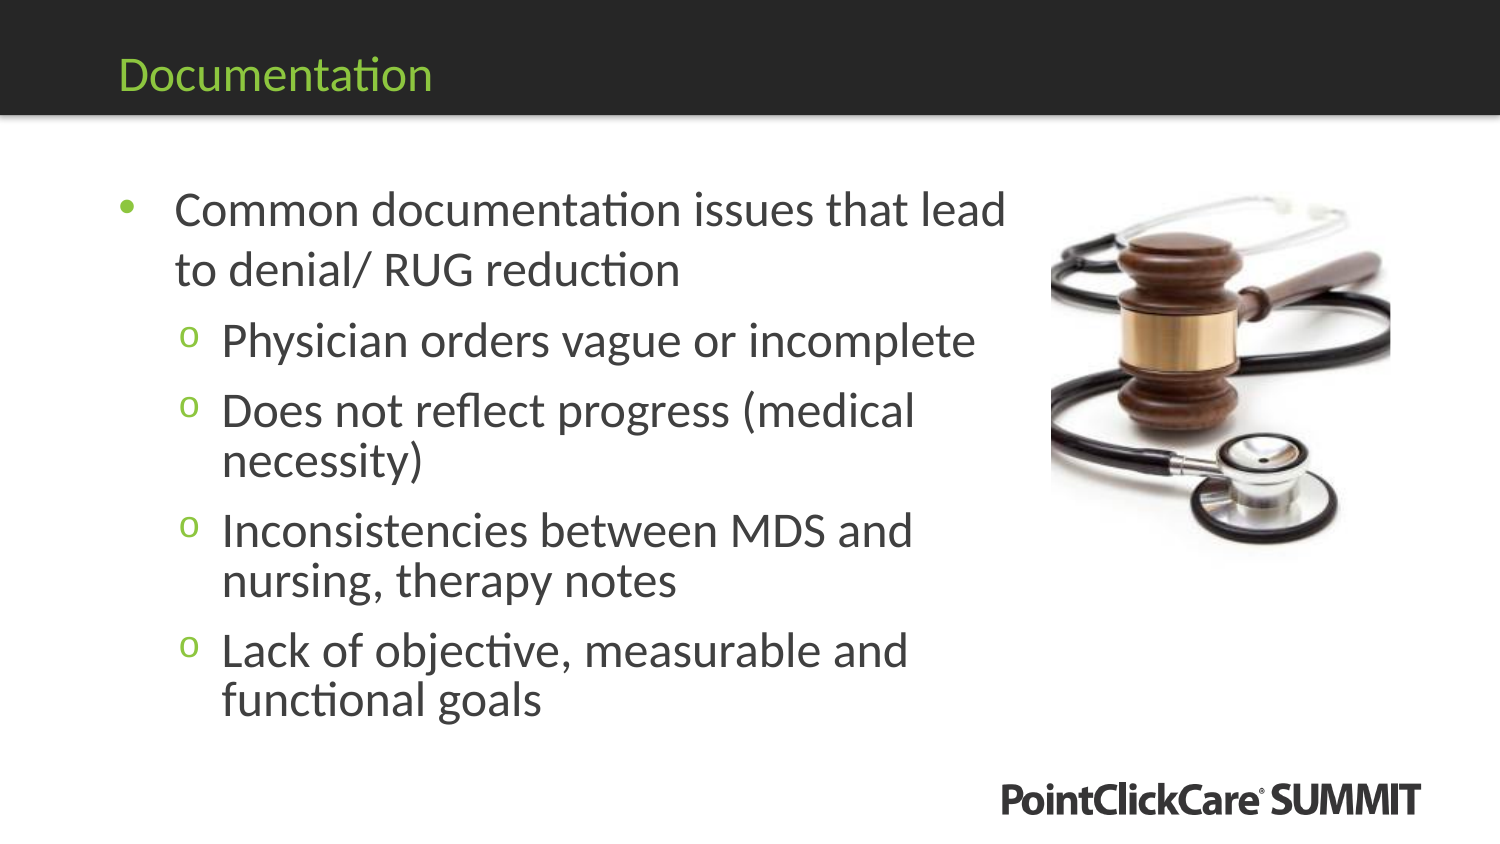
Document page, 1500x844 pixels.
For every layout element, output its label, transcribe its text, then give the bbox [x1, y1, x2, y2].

picture [1050, 168, 1391, 571]
title Documentation [103, 40, 1391, 104]
list Common documentation issues that lead to denial/ RUG reduction Physician orders vague or incomplete Does not reflect progress (medical necessity) Inconsistencies between MDS and nursing, therapy notes Lack of objective, measurable and functional goals [103, 169, 1052, 763]
